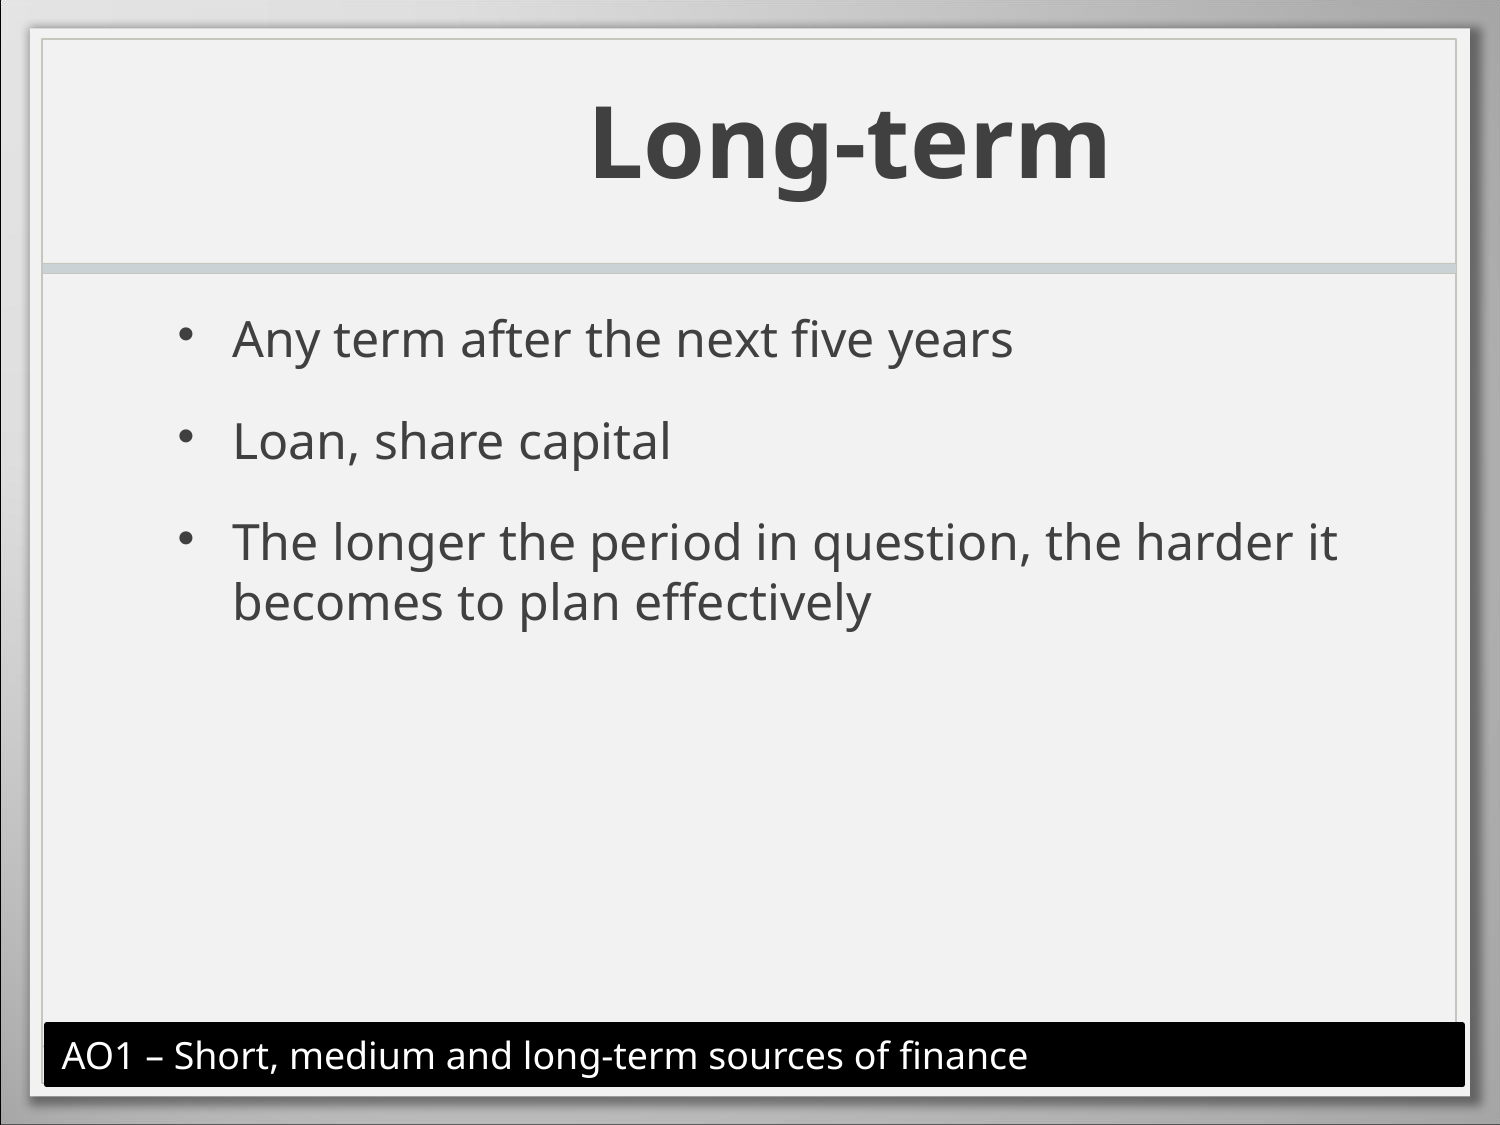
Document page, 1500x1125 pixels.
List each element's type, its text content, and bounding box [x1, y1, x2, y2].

list Any term after the next five years Loan, share capital The longer the period in question, the harder it becomes to plan effectively [162, 299, 1393, 1022]
text_box AO1 – Short, medium and long-term sources of finance [44, 1022, 1465, 1087]
title Long-term [235, 23, 1466, 255]
picture [0, 0, 1500, 1125]
